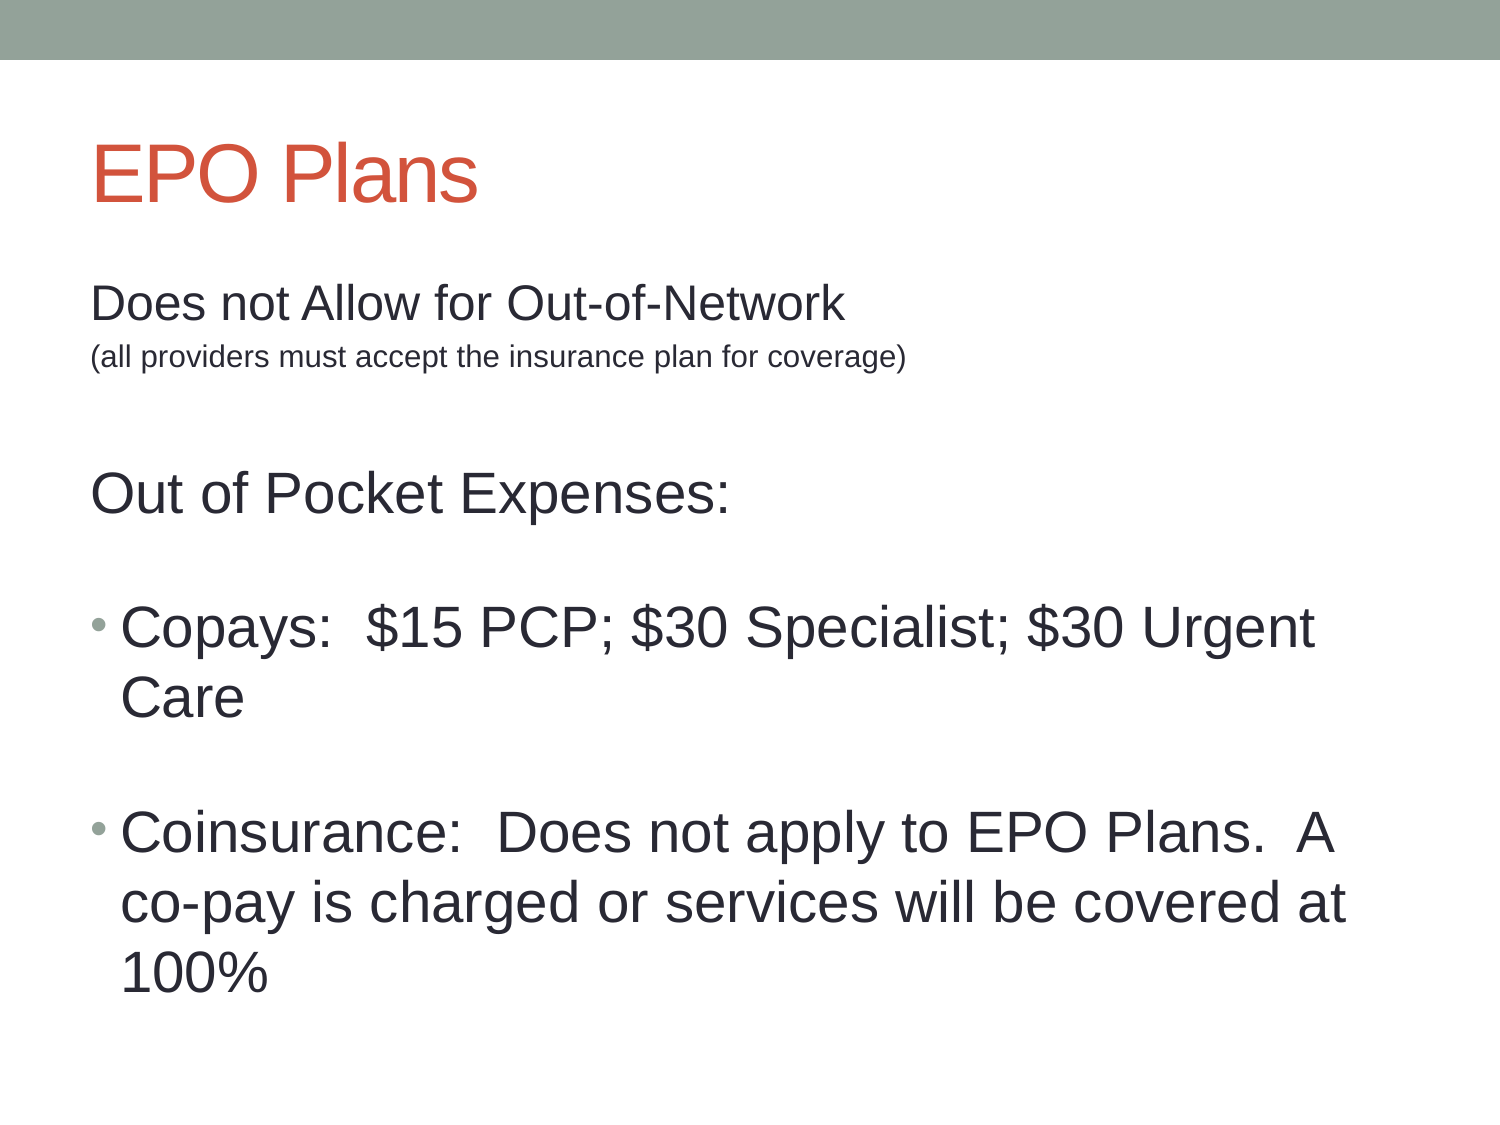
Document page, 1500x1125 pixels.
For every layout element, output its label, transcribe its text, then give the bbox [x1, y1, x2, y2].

title EPO Plans [75, 87, 1425, 250]
list Does not Allow for Out-of-Network (all providers must accept the insurance plan for coverage) Out of Pocket Expenses: Copays: $15 PCP; $30 Specialist; $30 Urgent Care Coinsurance: Does not apply to EPO Plans. A co-pay is charged or services will be covered at 100% [75, 262, 1425, 1063]
